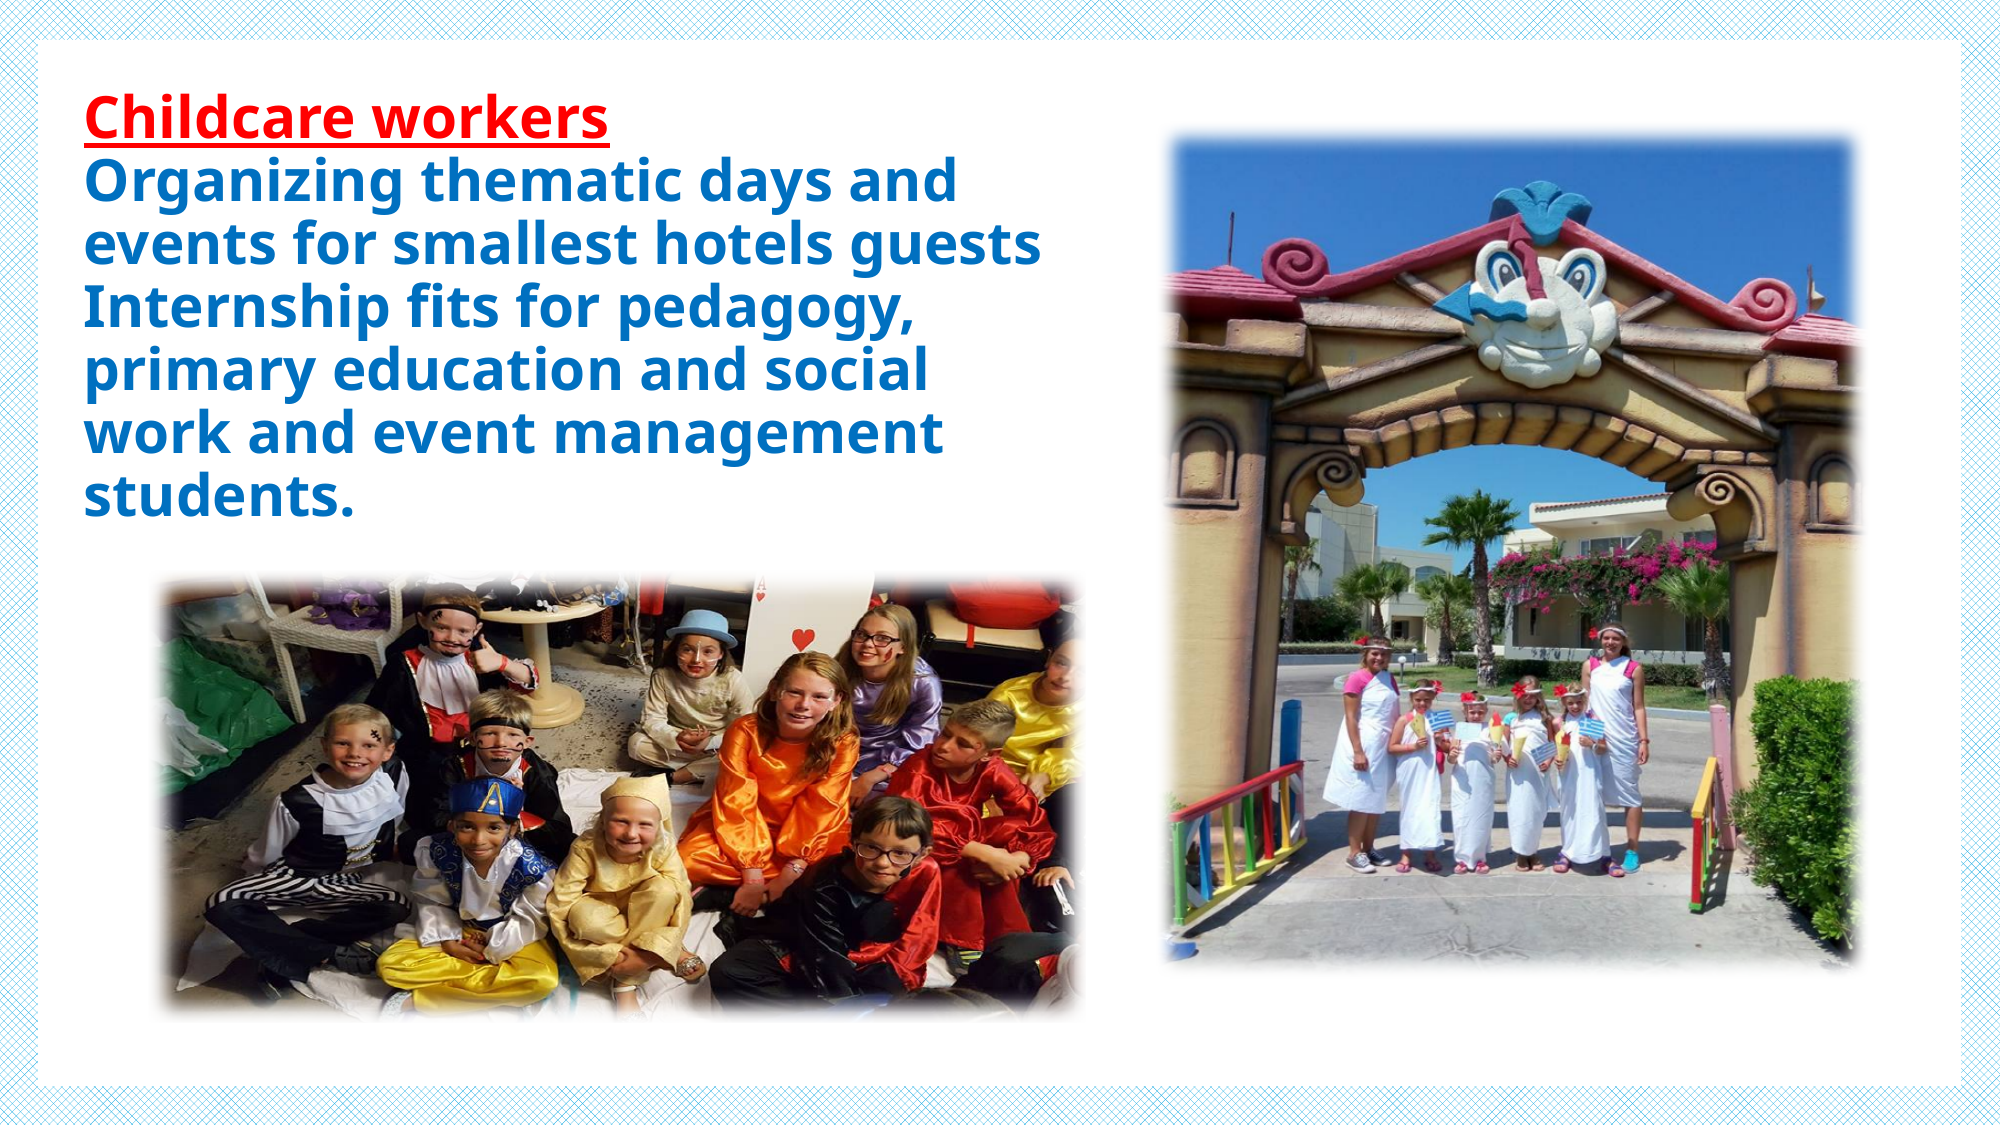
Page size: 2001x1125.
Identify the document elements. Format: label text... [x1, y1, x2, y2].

picture [147, 570, 1087, 1023]
picture [1156, 121, 1870, 979]
title Childcare workers Organizing thematic days and events for smallest hotels guests Internship fits for pedagogy, primary education and social work and event management students. [68, 104, 1086, 514]
